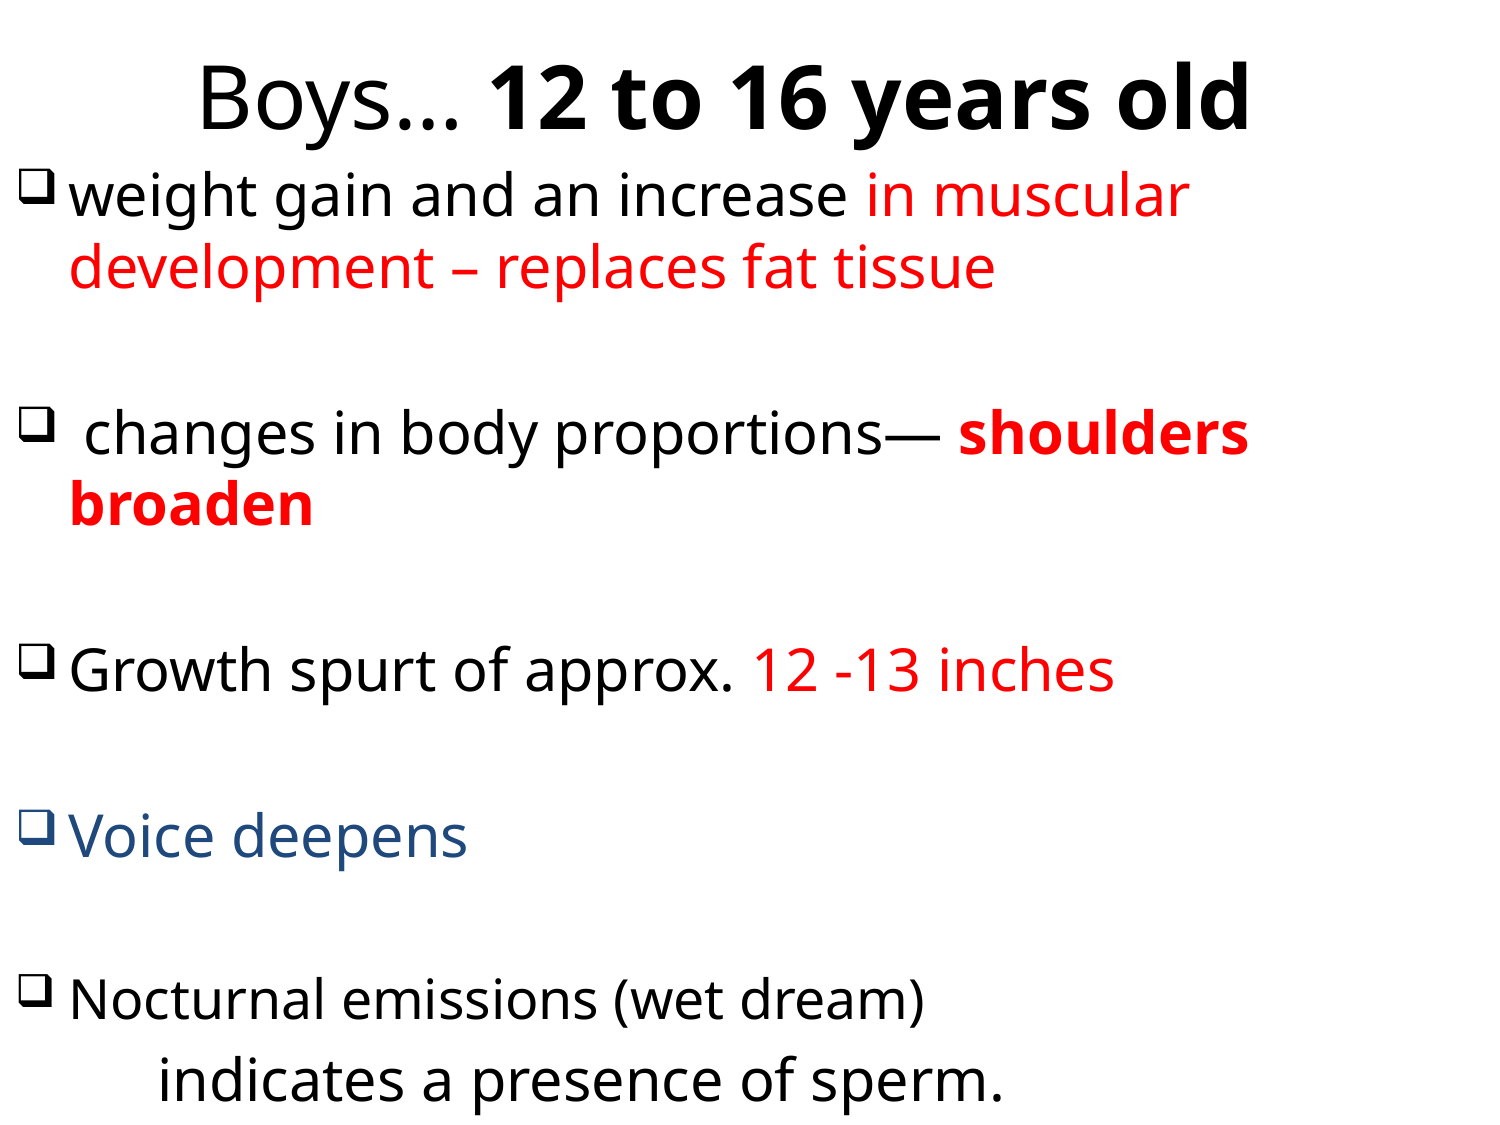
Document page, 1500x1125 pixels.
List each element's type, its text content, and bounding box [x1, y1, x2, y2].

list weight gain and an increase in muscular development – replaces fat tissue changes in body proportions— shoulders broaden Growth spurt of approx. 12 -13 inches Voice deepens Nocturnal emissions (wet dream) indicates a presence of sperm. [0, 149, 1496, 1125]
title Boys… 12 to 16 years old [50, 0, 1400, 149]
